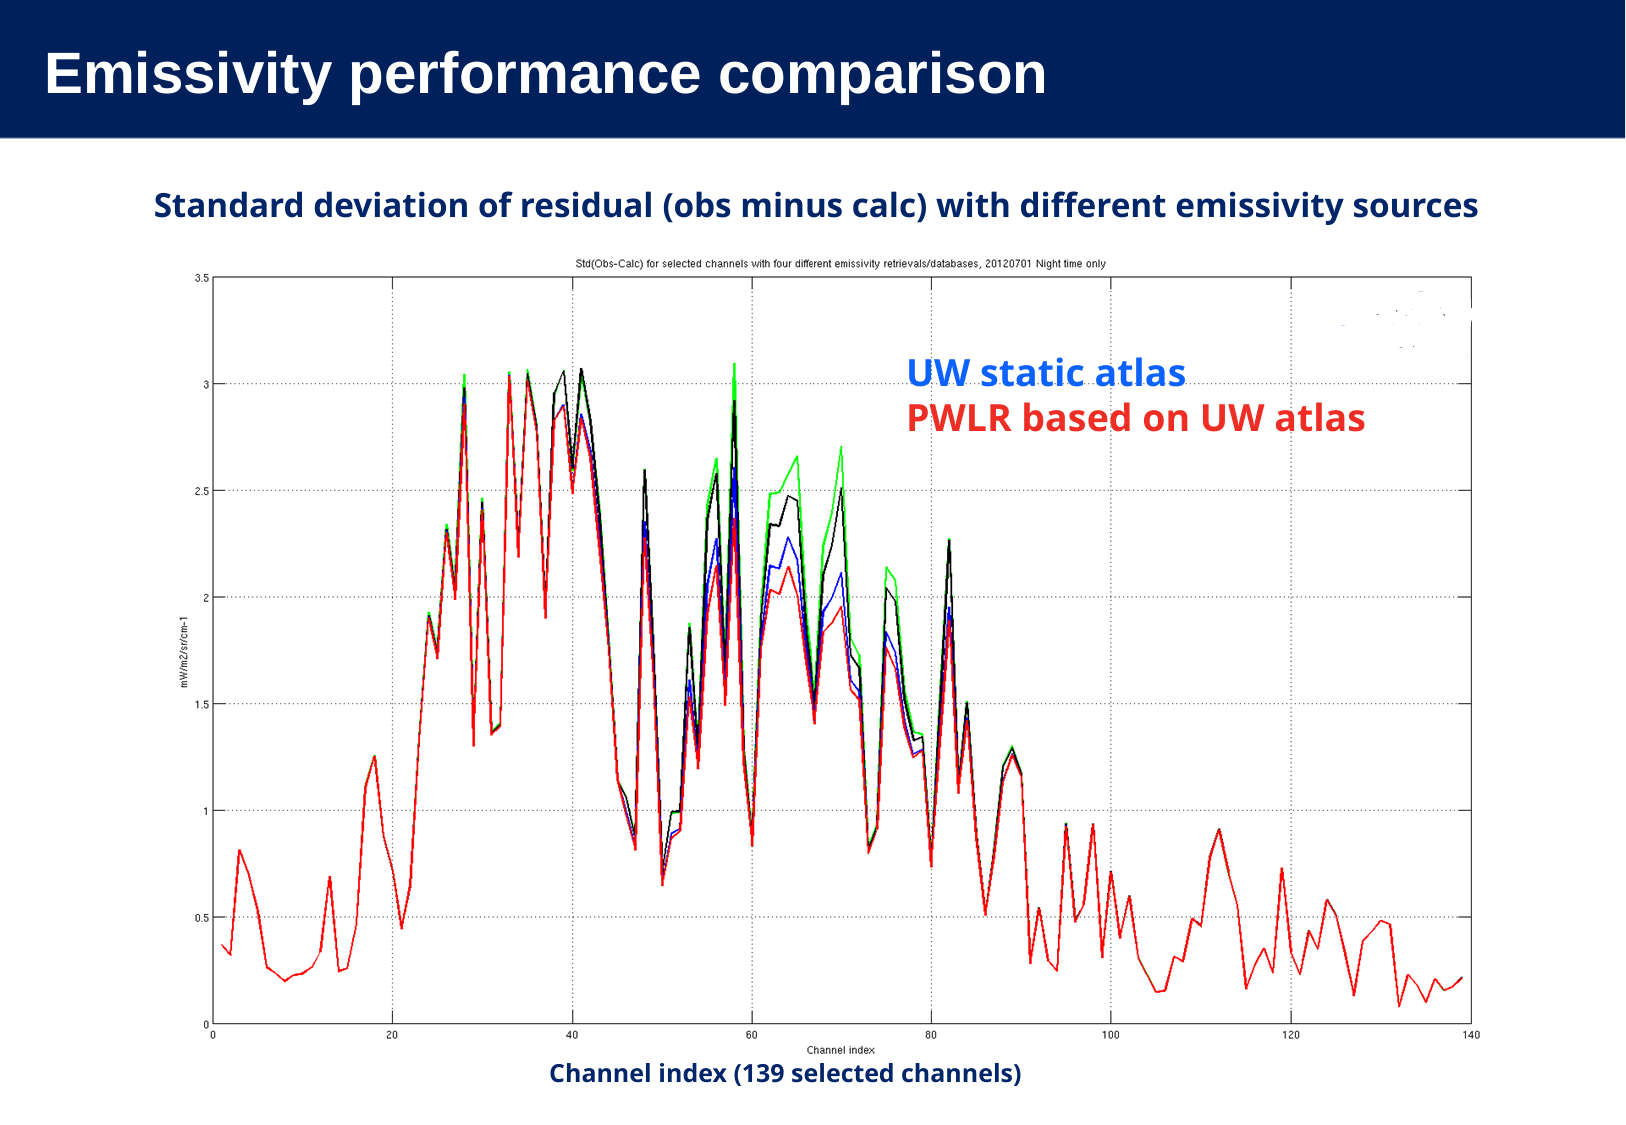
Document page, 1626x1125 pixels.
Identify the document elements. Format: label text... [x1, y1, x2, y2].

title Emissivity performance comparison [0, 0, 1608, 141]
text_box Standard deviation of residual (obs minus calc) with different emissivity sources [139, 176, 1530, 206]
picture [0, 0, 1626, 1125]
